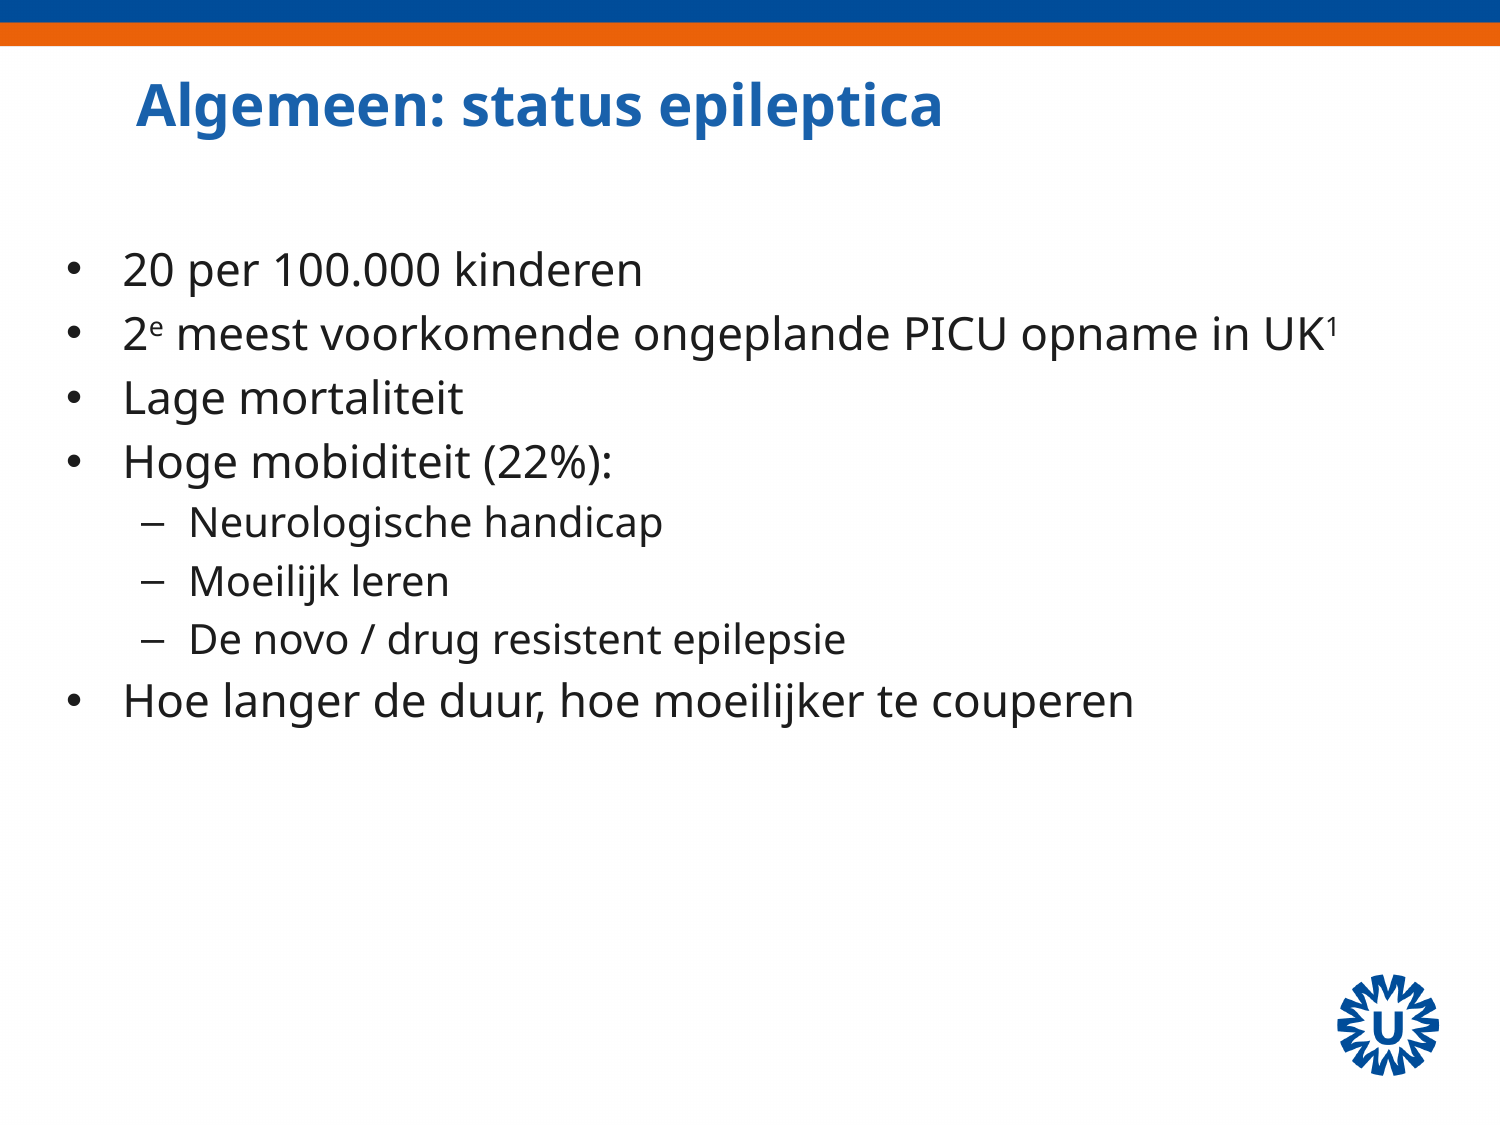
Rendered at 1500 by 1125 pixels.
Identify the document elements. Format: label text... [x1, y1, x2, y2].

picture [0, 0, 1500, 1125]
list 20 per 100.000 kinderen 2e meest voorkomende ongeplande PICU opname in UK1 Lage mortaliteit Hoge mobiditeit (22%): Neurologische handicap Moeilijk leren De novo / drug resistent epilepsie Hoe langer de duur, hoe moeilijker te couperen [51, 233, 1425, 976]
title Algemeen: status epileptica [121, 60, 1359, 195]
